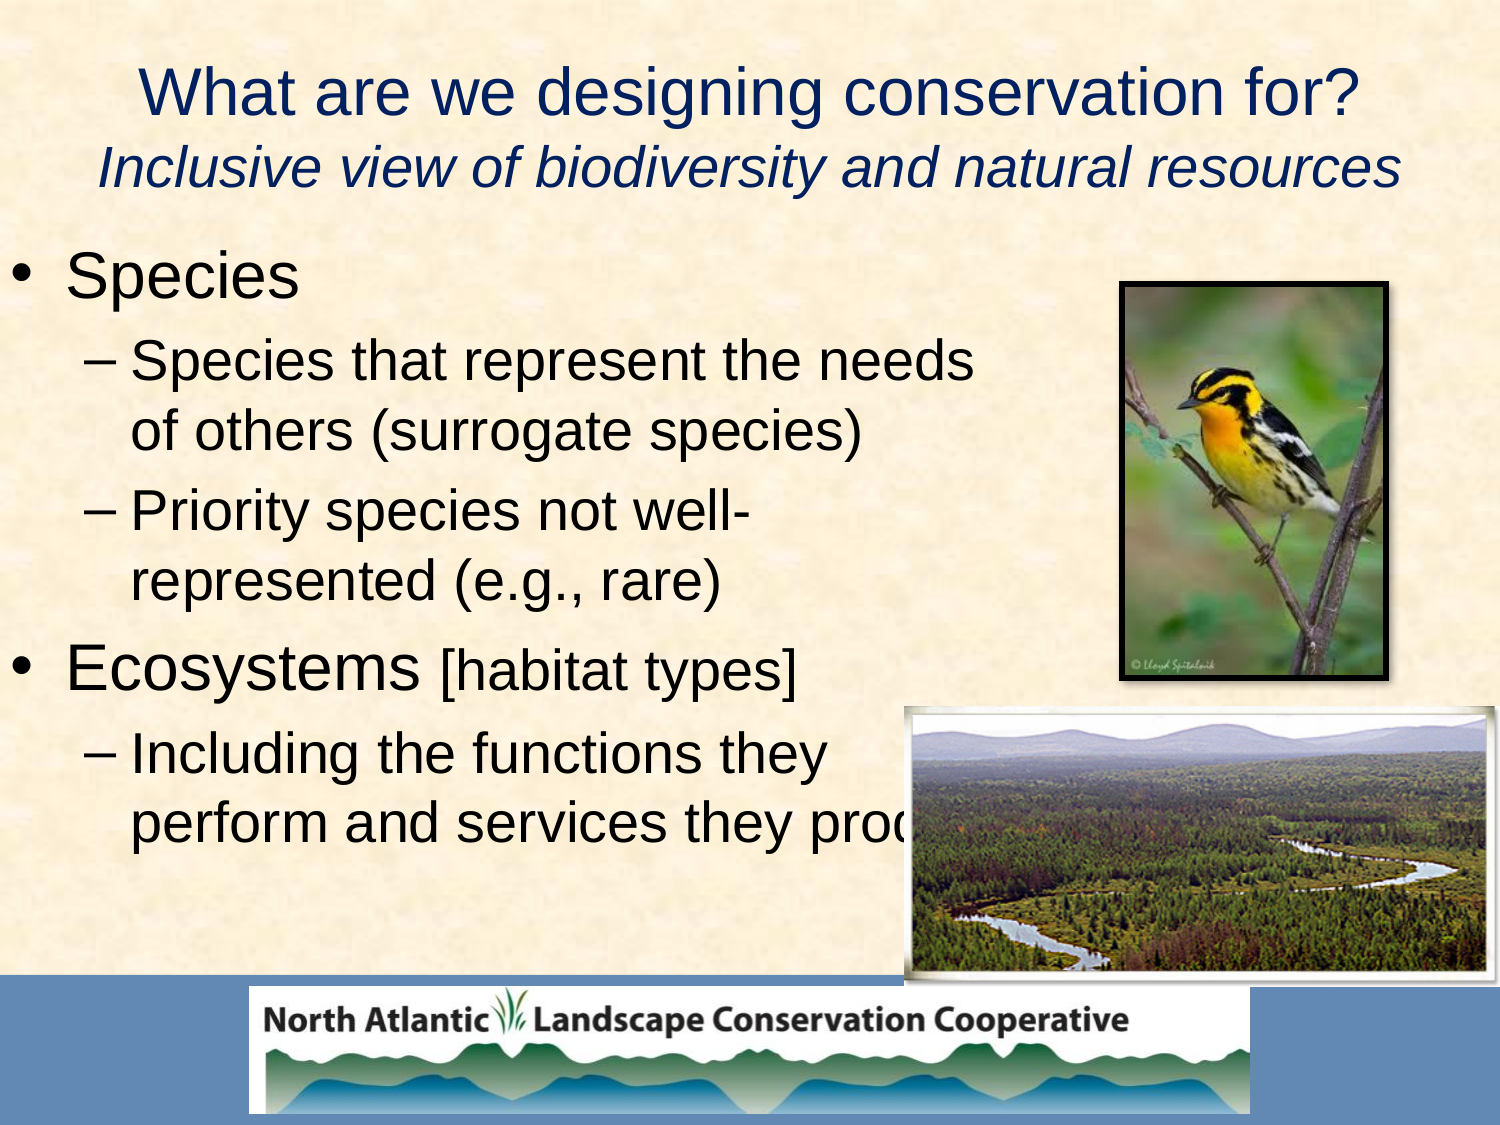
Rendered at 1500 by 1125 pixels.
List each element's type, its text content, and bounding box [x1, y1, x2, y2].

list Species Species that represent the needs of others (surrogate species) Priority species not well-represented (e.g., rare) Ecosystems [habitat types] Including the functions they perform and services they produce [0, 224, 1043, 938]
title What are we designing conservation for? Inclusive view of biodiversity and natural resources [75, 29, 1425, 218]
picture [0, 0, 1500, 1114]
